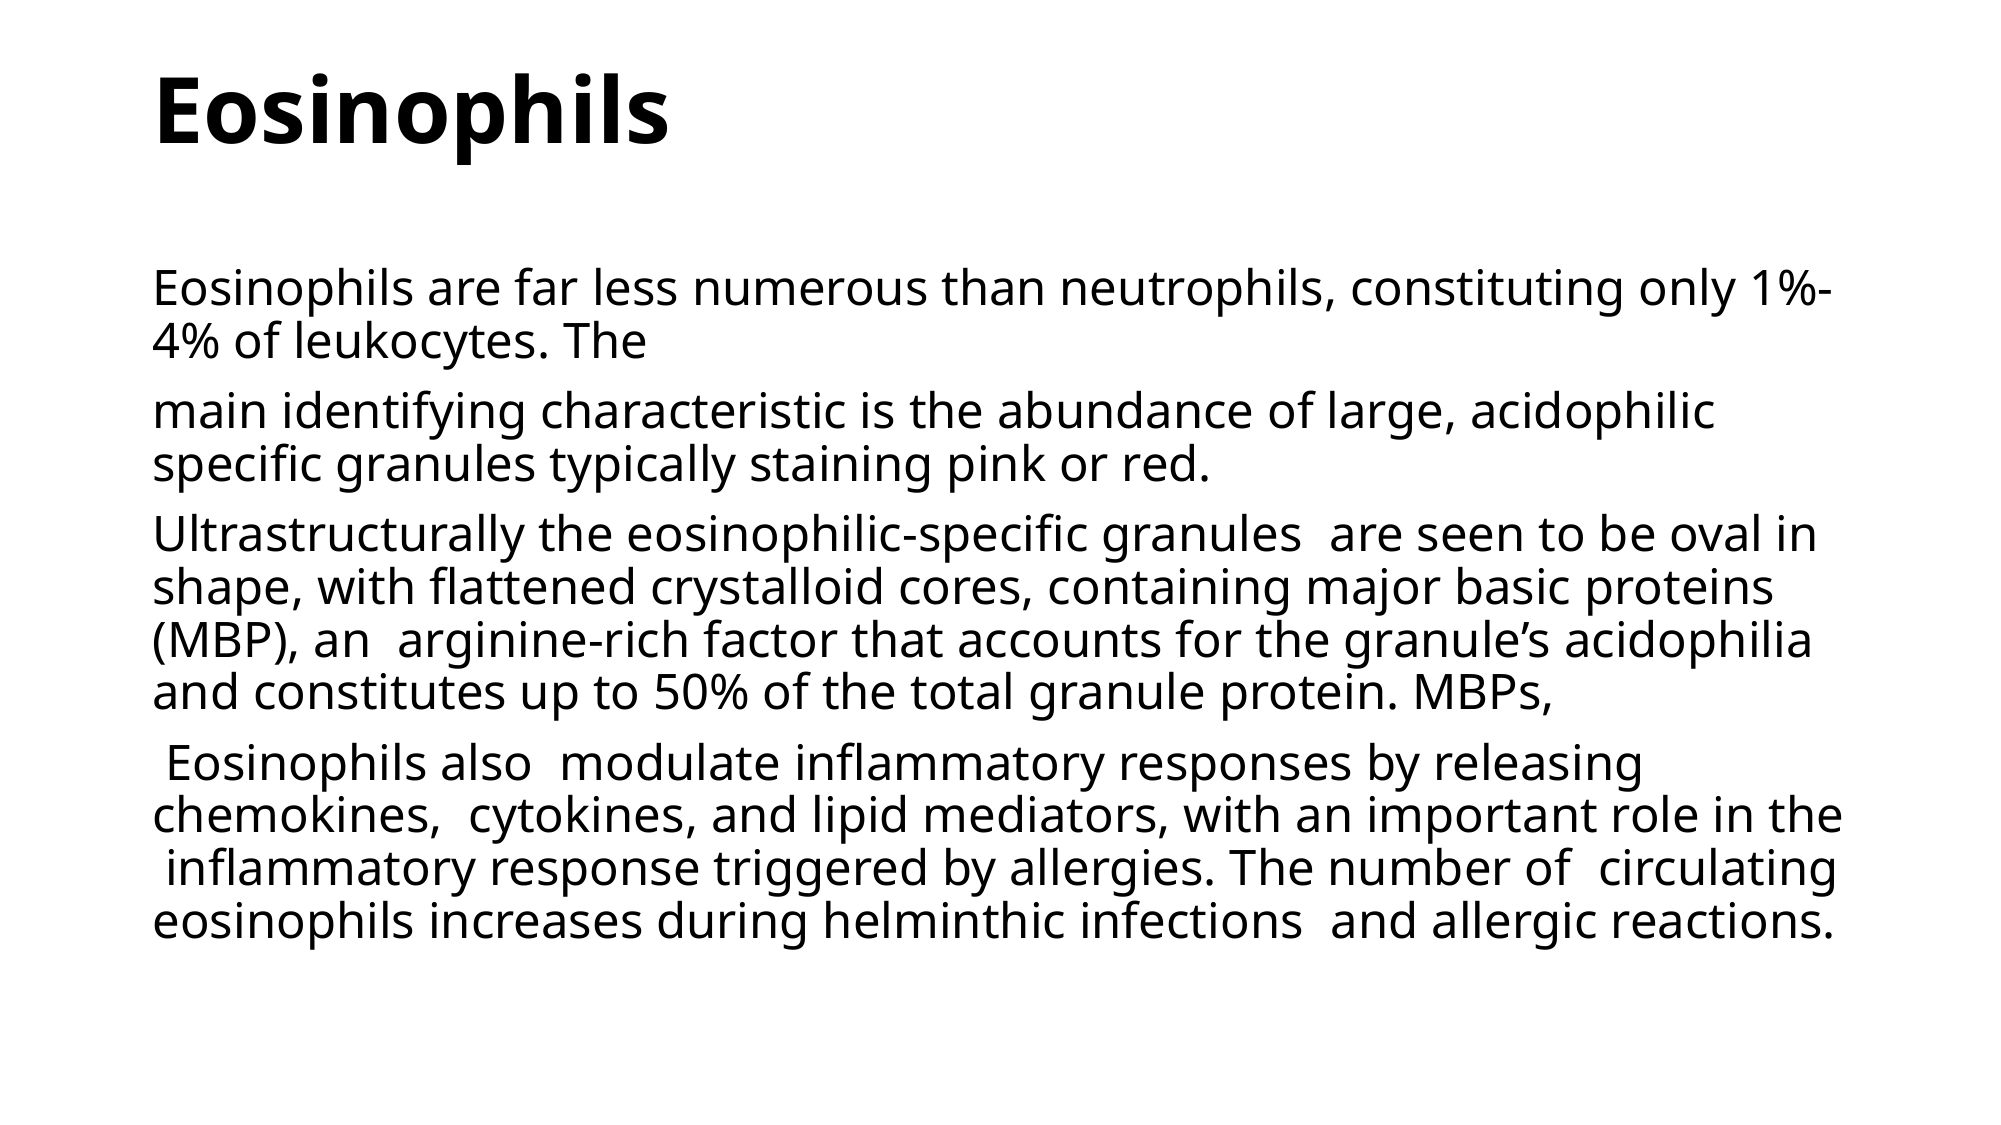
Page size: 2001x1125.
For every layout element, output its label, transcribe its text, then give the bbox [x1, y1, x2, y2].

list Eosinophils are far less numerous than neutrophils, constituting only 1%-4% of leukocytes. The main identifying characteristic is the abundance of large, acidophilic specific granules typically staining pink or red. Ultrastructurally the eosinophilic-specific granules are seen to be oval in shape, with flattened crystalloid cores, containing major basic proteins (MBP), an arginine-rich factor that accounts for the granule’s acidophilia and constitutes up to 50% of the total granule protein. MBPs, Eosinophils also modulate inflammatory responses by releasing chemokines, cytokines, and lipid mediators, with an important role in the inflammatory response triggered by allergies. The number of circulating eosinophils increases during helminthic infections and allergic reactions. [137, 255, 1863, 970]
title Eosinophils [137, 59, 1863, 255]
